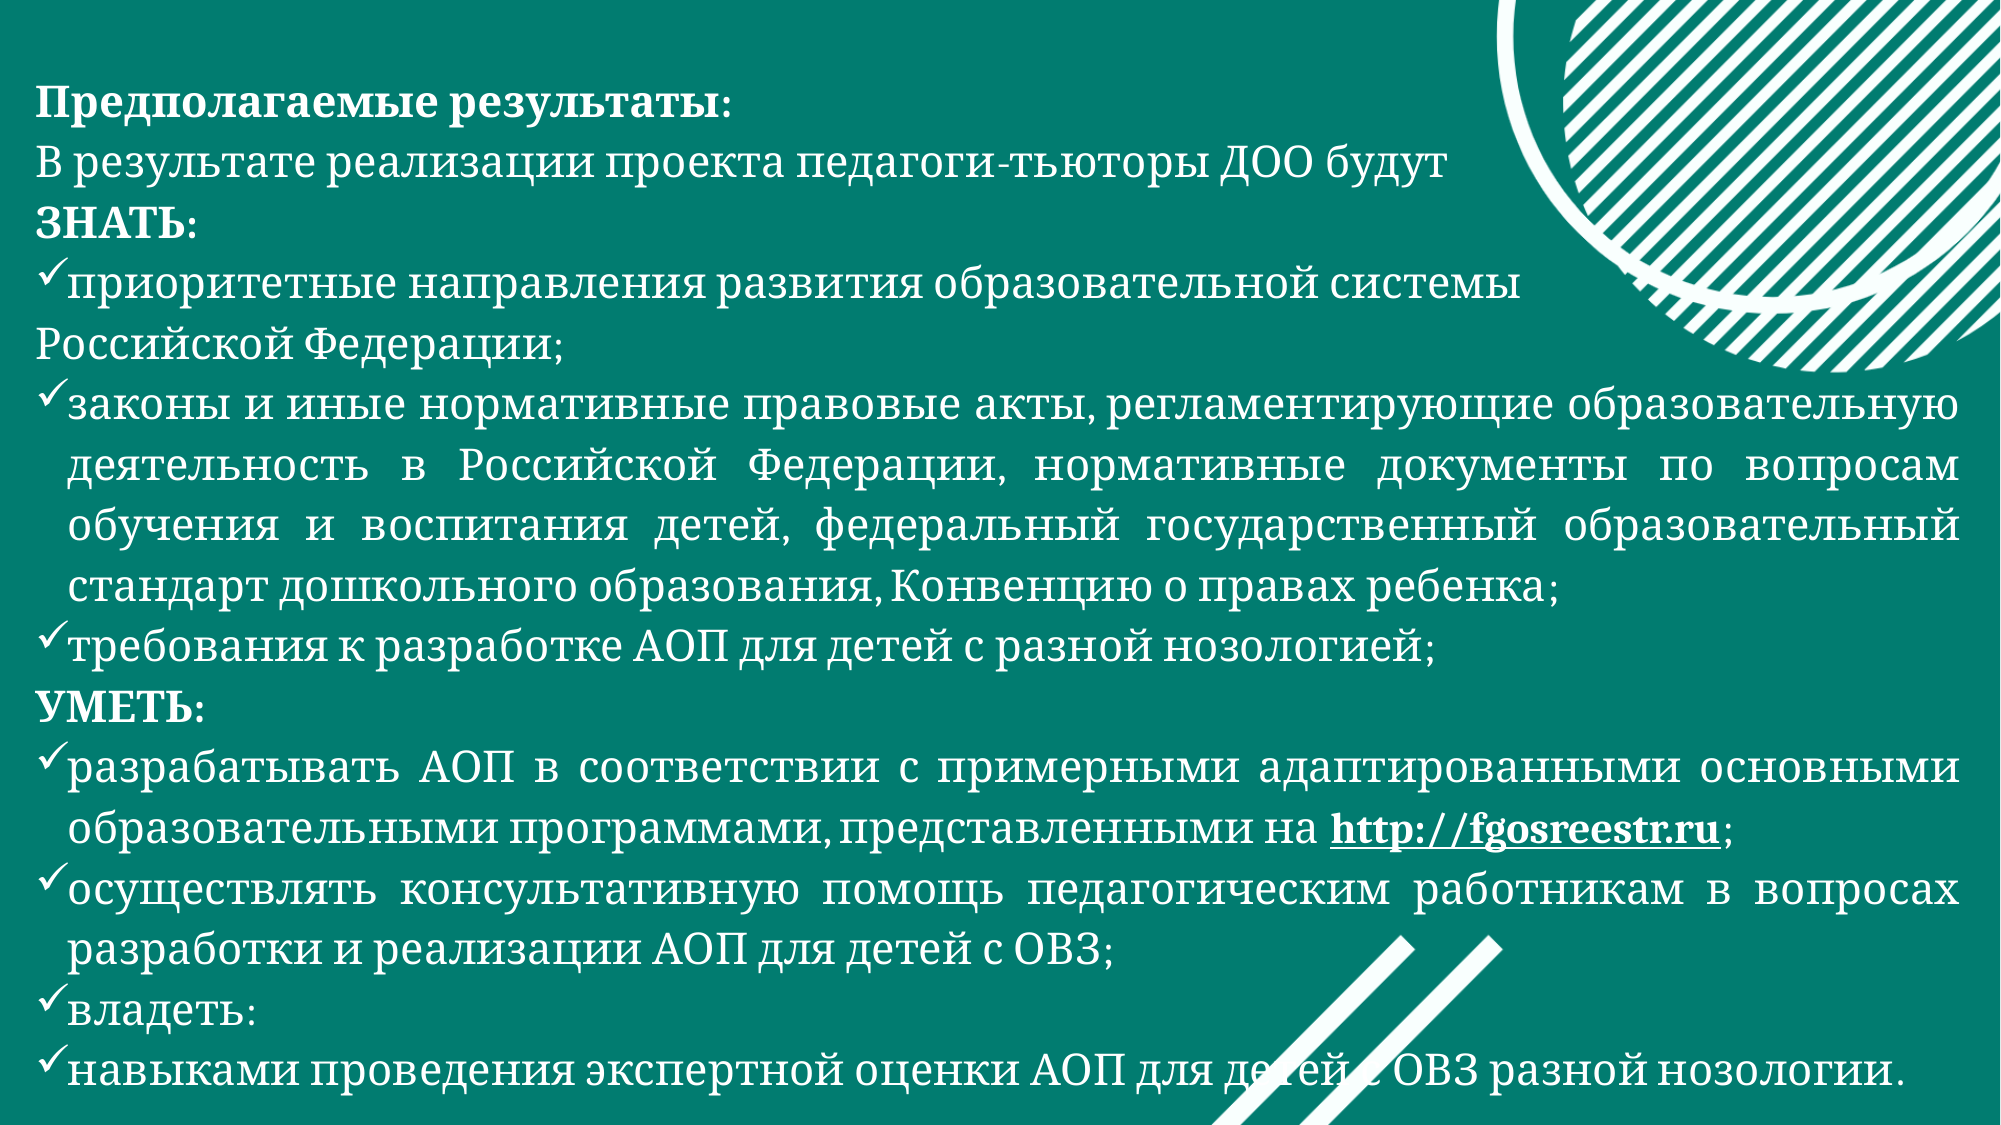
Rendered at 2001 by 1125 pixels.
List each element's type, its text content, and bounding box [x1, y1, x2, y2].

picture [0, 0, 2001, 1125]
list Предполагаемые результаты: В результате реализации проекта педагоги-тьюторы ДОО будут ЗНАТЬ: приоритетные направления развития образовательной системы Российской Федерации; законы и иные нормативные правовые акты, регламентирующие образовательную деятельность в Российской Федерации, нормативные документы по вопросам обучения и воспитания детей, федеральный государственный образовательный стандарт дошкольного образования, Конвенцию о правах ребенка; требования к разработке АОП для детей с разной нозологией; УМЕТЬ: разрабатывать АОП в соответствии с примерными адаптированными основными образовательными программами, представленными на http://fgosreestr.ru; осуществлять консультативную помощь педагогическим работникам в вопросах разработки и реализации АОП для детей с ОВЗ; владеть: навыками проведения экспертной оценки АОП для детей с ОВЗ разной нозологии. [20, 57, 1978, 1125]
